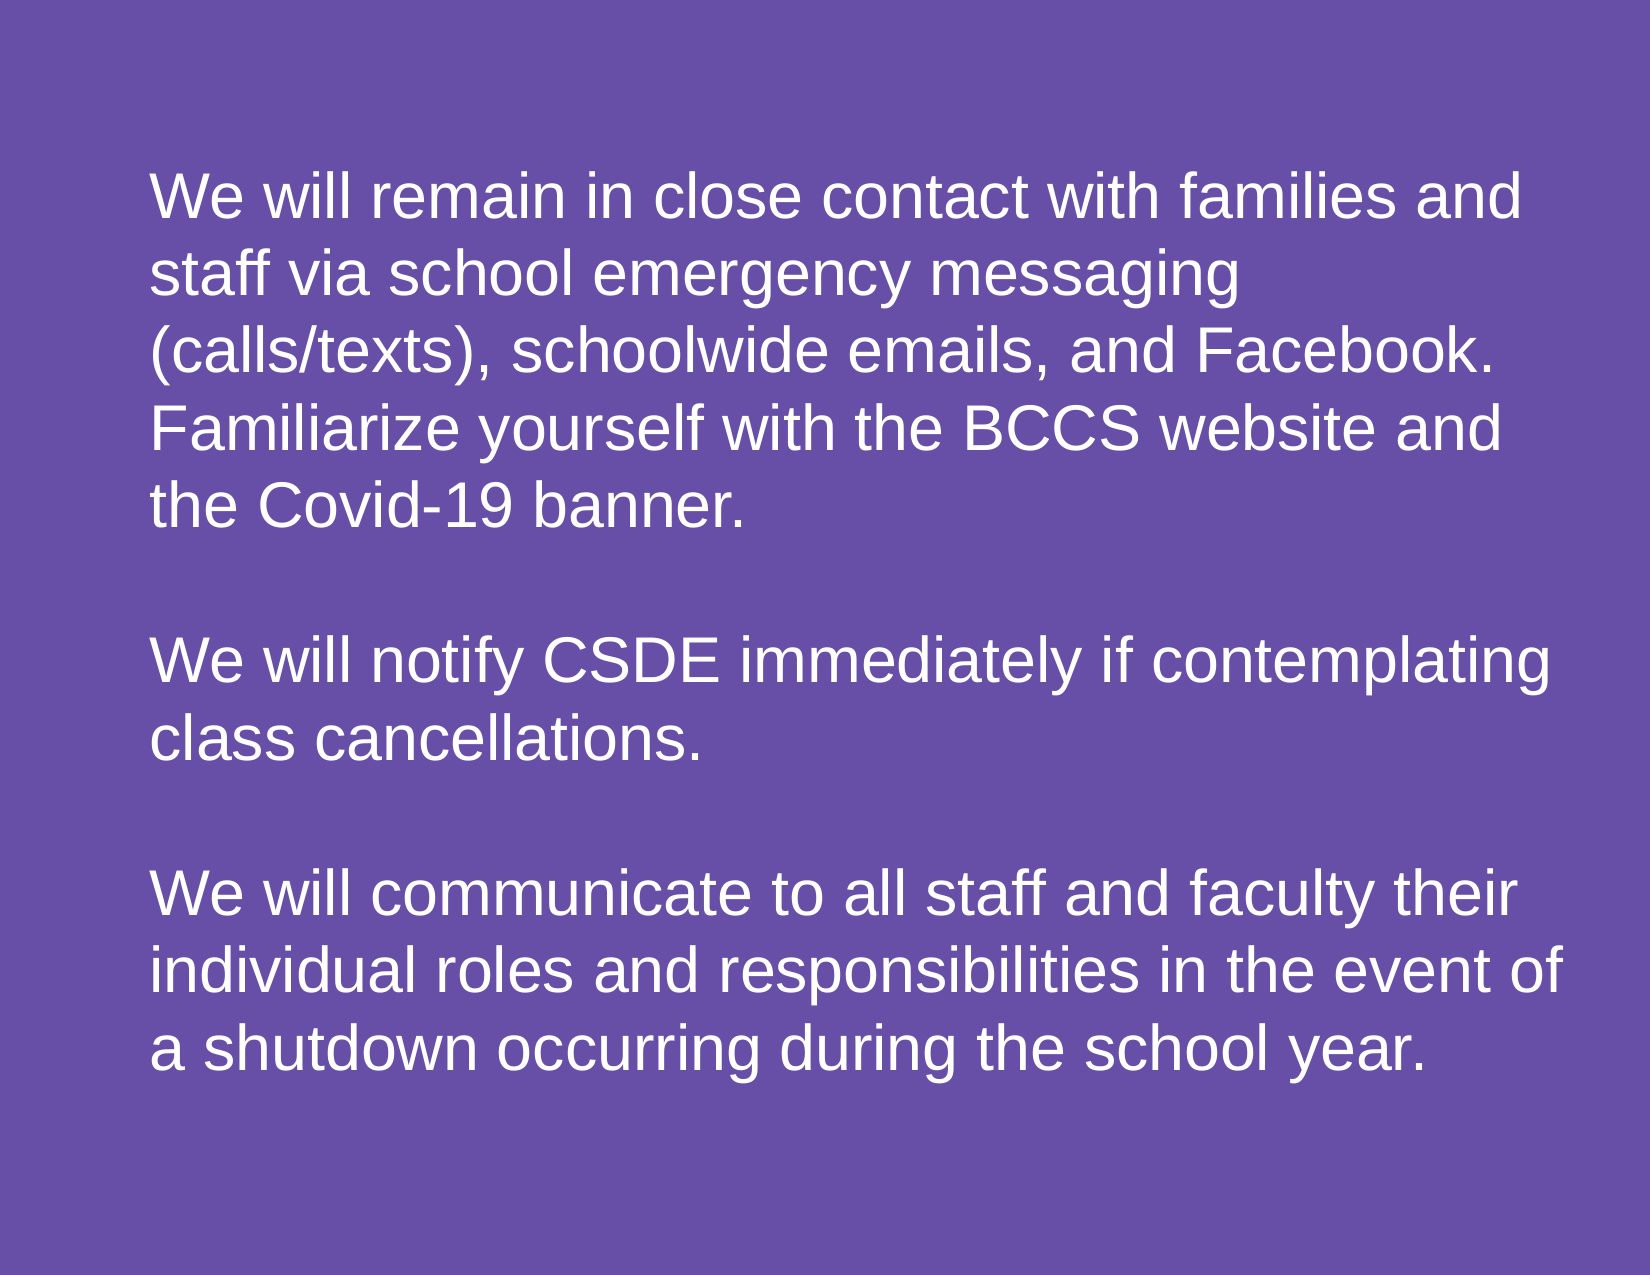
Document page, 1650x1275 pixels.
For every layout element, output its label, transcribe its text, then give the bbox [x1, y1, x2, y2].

title We will remain in close contact with families and staff via school emergency messaging (calls/texts), schoolwide emails, and Facebook. Familiarize yourself with the BCCS website and the Covid-19 banner. We will notify CSDE immediately if contemplating class cancellations. We will communicate to all staff and faculty their individual roles and responsibilities in the event of a shutdown occurring during the school year. [56, 21, 1594, 1275]
